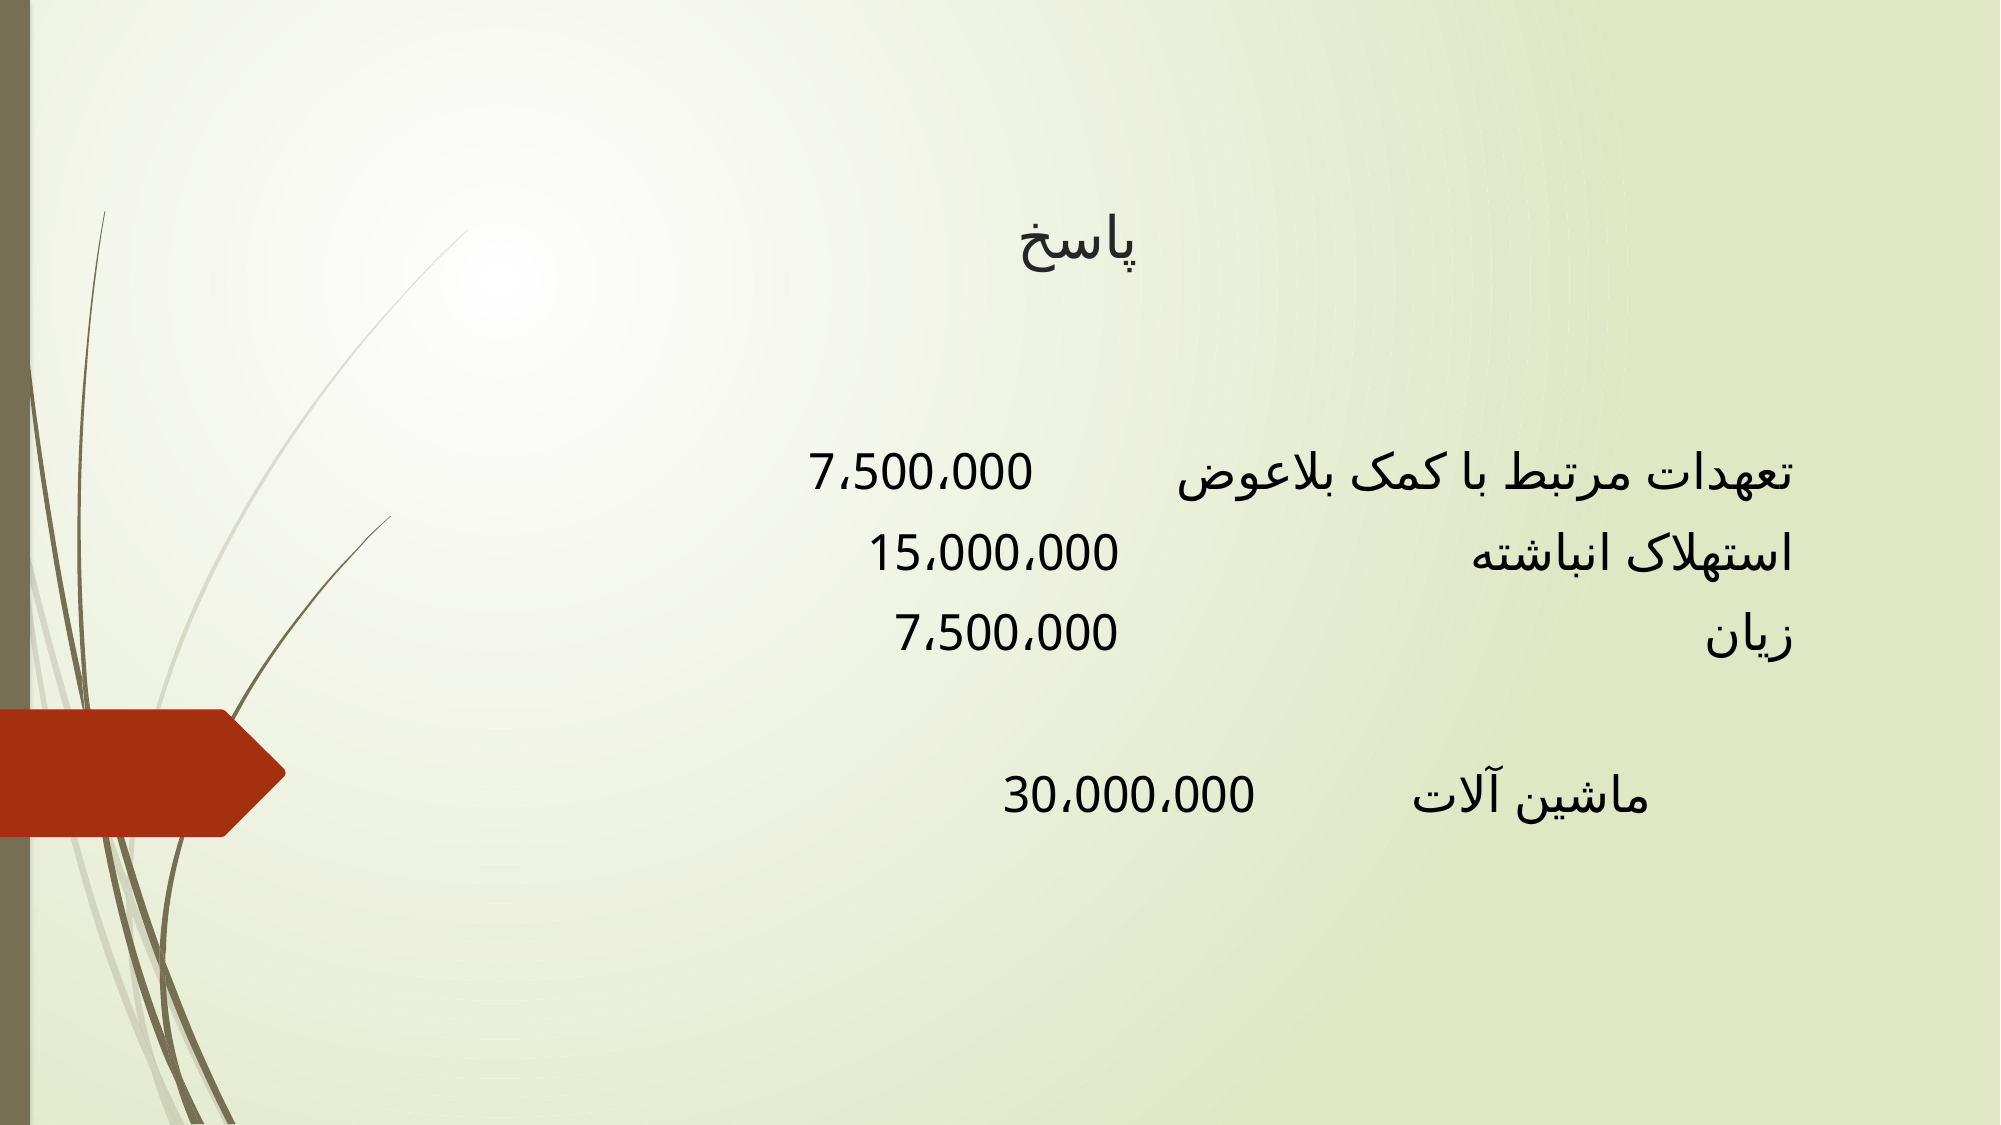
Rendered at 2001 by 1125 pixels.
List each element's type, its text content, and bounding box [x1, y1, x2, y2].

subtitle تعهدات مرتبط با کمک بلاعوض 7،500،000 استهلاک انباشته 15،000،000 زیان 7،500،000 ماشین آلات 30،000،000 [346, 431, 1810, 1025]
title پاسخ [346, 76, 1810, 278]
